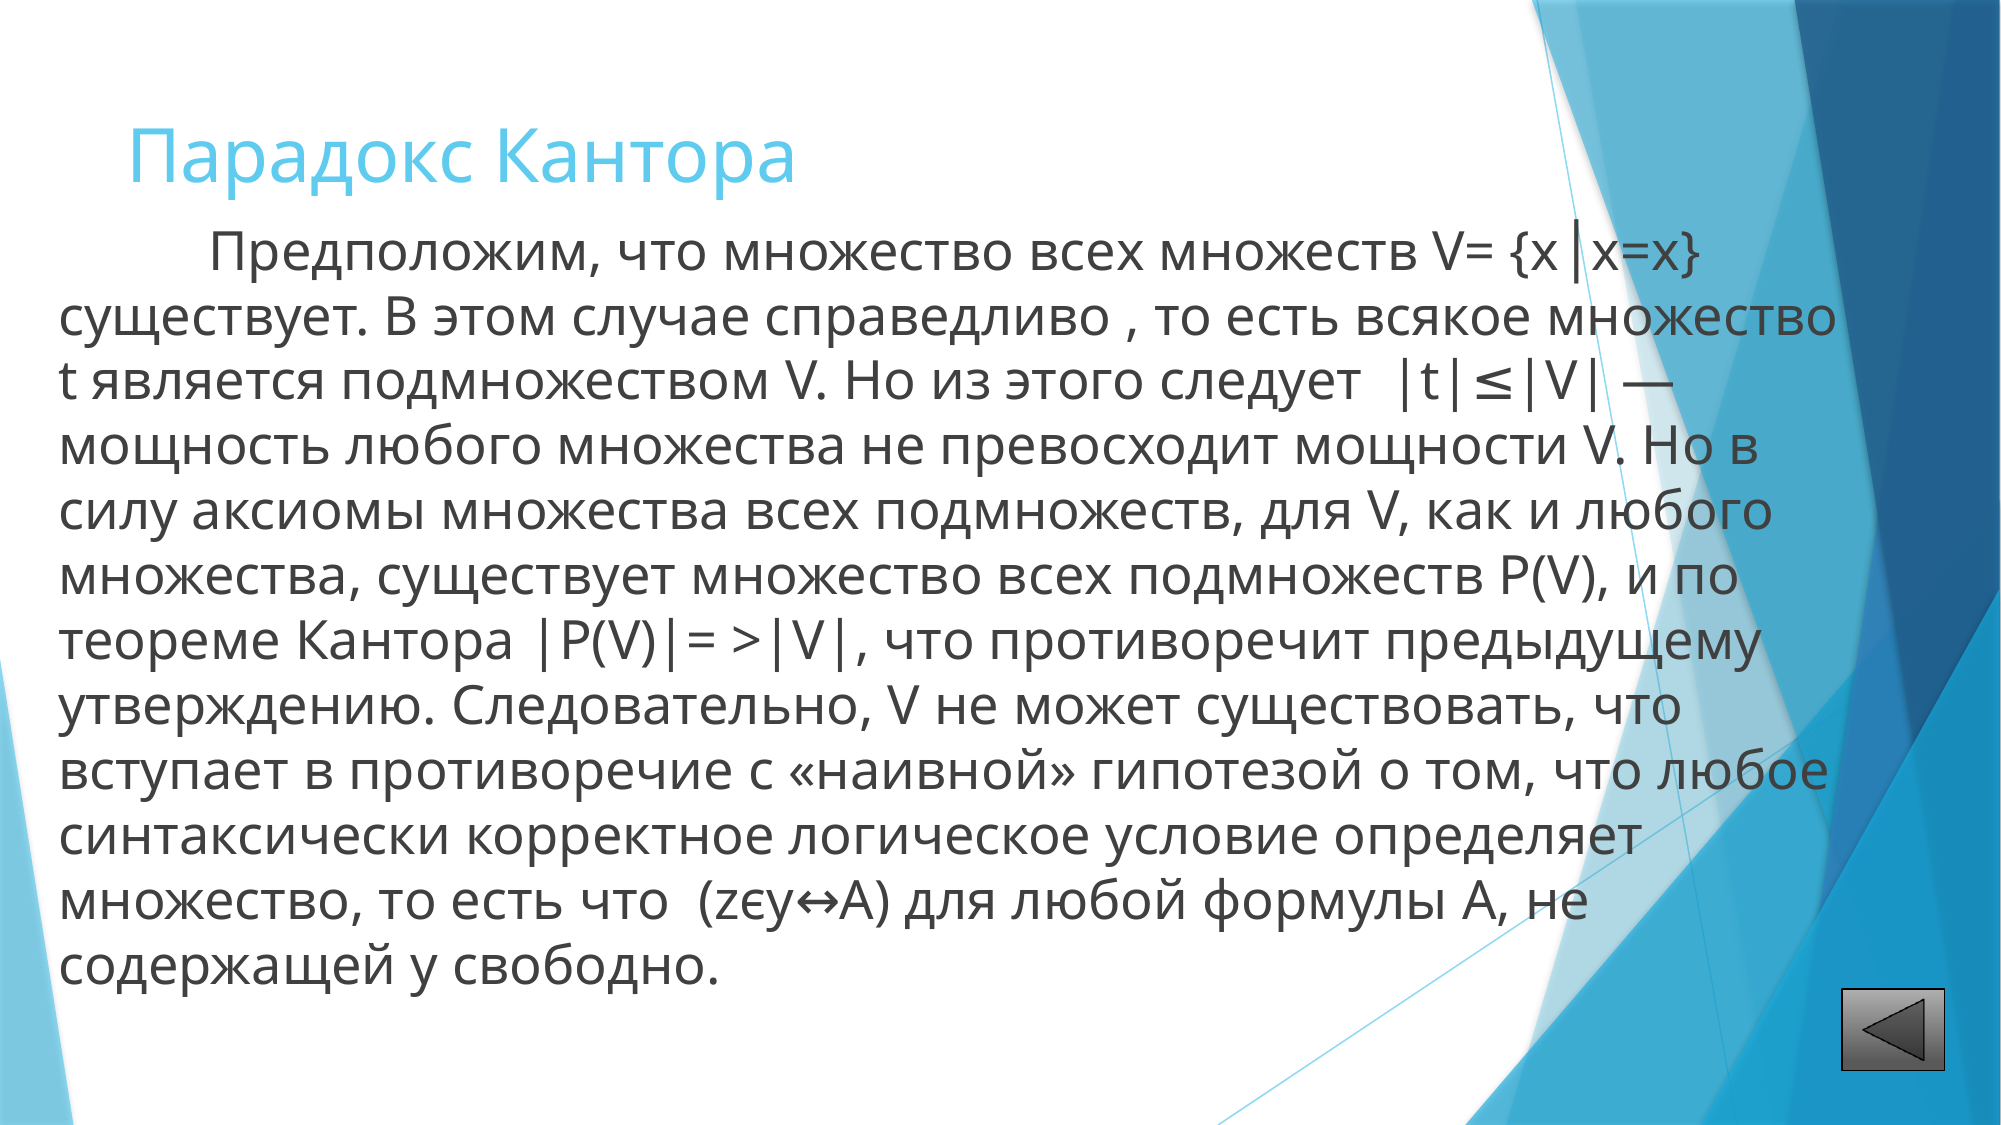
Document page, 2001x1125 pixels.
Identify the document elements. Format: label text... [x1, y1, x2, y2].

picture [1840, 988, 1945, 1071]
title Парадокс Кантора [111, 99, 1522, 317]
